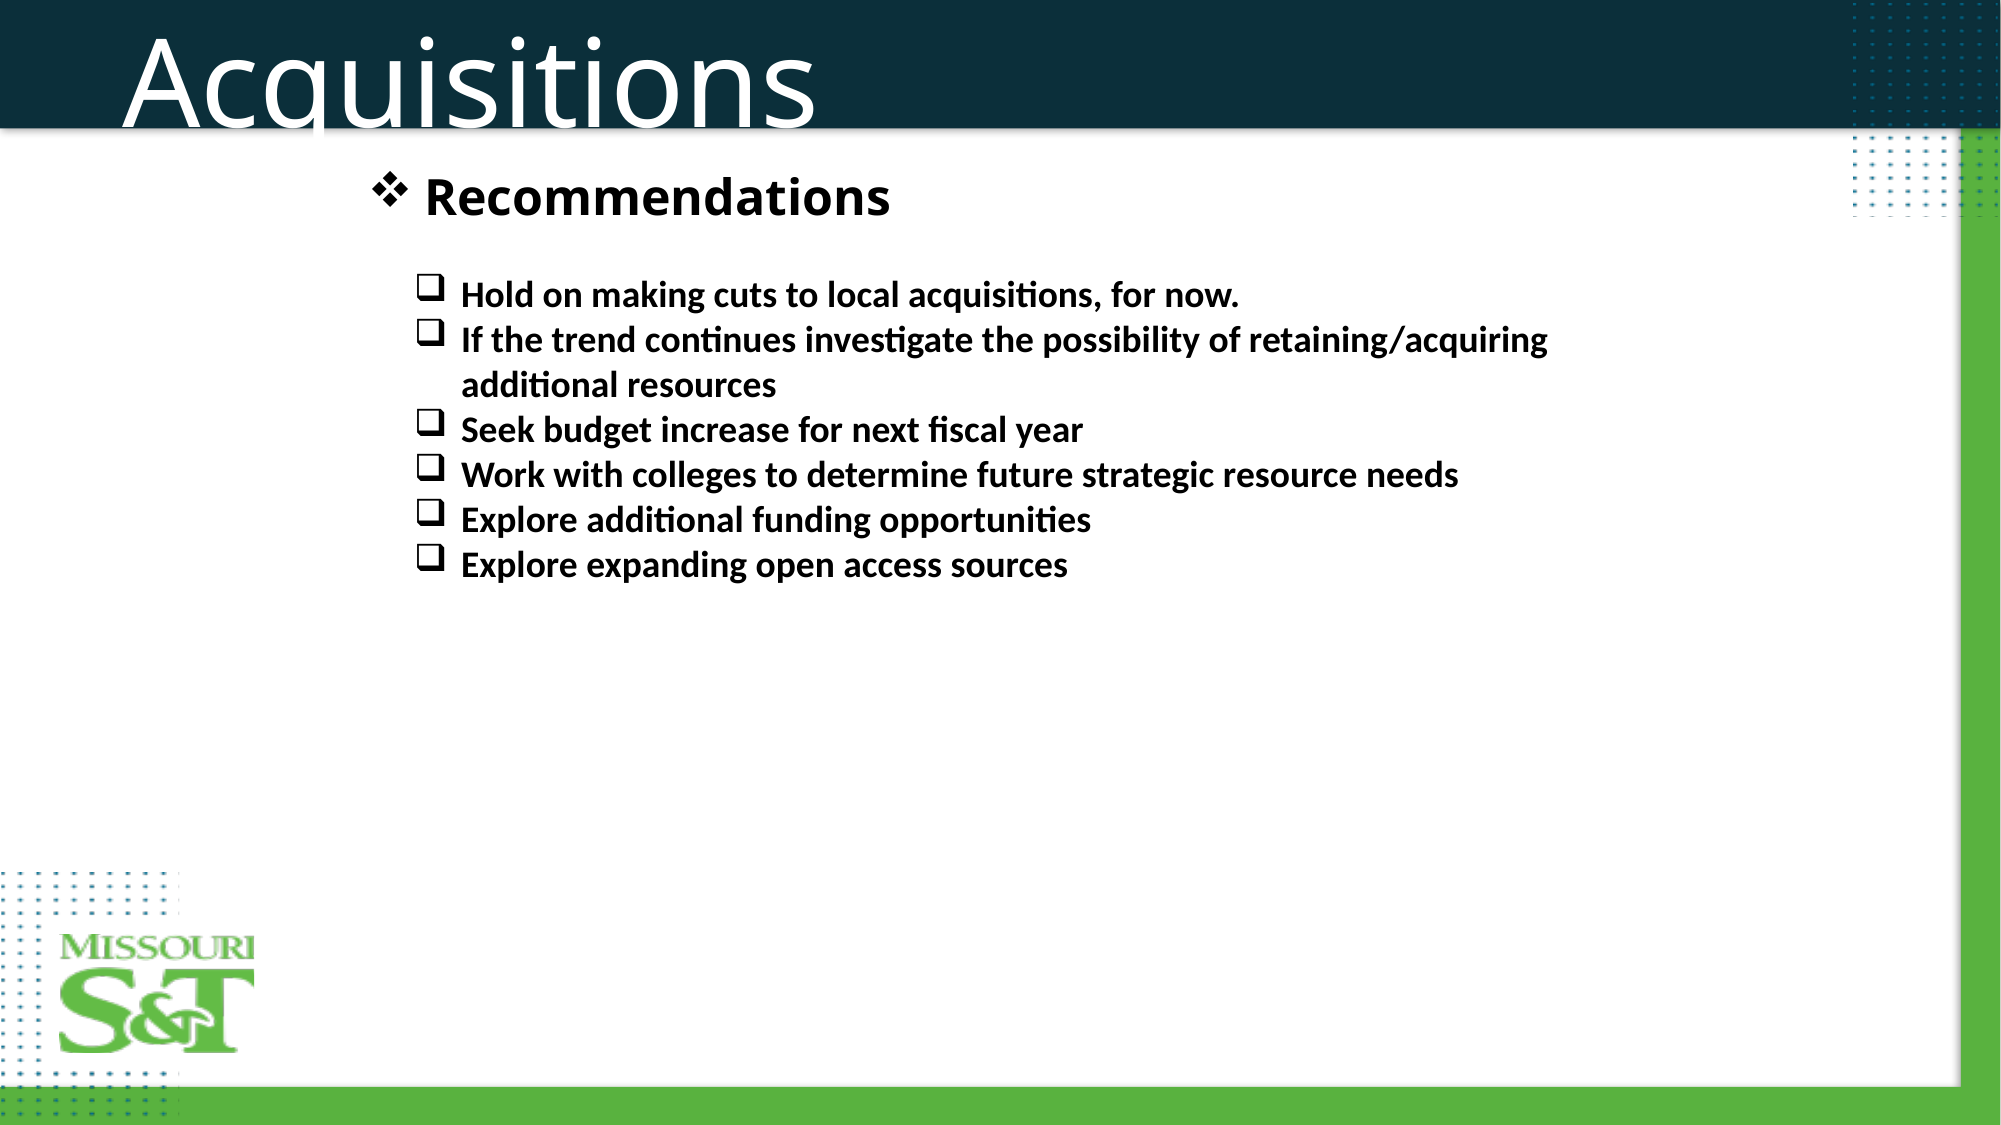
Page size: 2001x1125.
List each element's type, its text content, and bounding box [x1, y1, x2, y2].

list Acquisitions [108, 0, 1939, 129]
list Recommendations [353, 164, 1696, 233]
text_box Hold on making cuts to local acquisitions, for now. If the trend continues investigate the possibility of retaining/acquiring additional resources Seek budget increase for next fiscal year Work with colleges to determine future strategic resource needs Explore additional funding opportunities Explore expanding open access sources [399, 262, 1565, 683]
